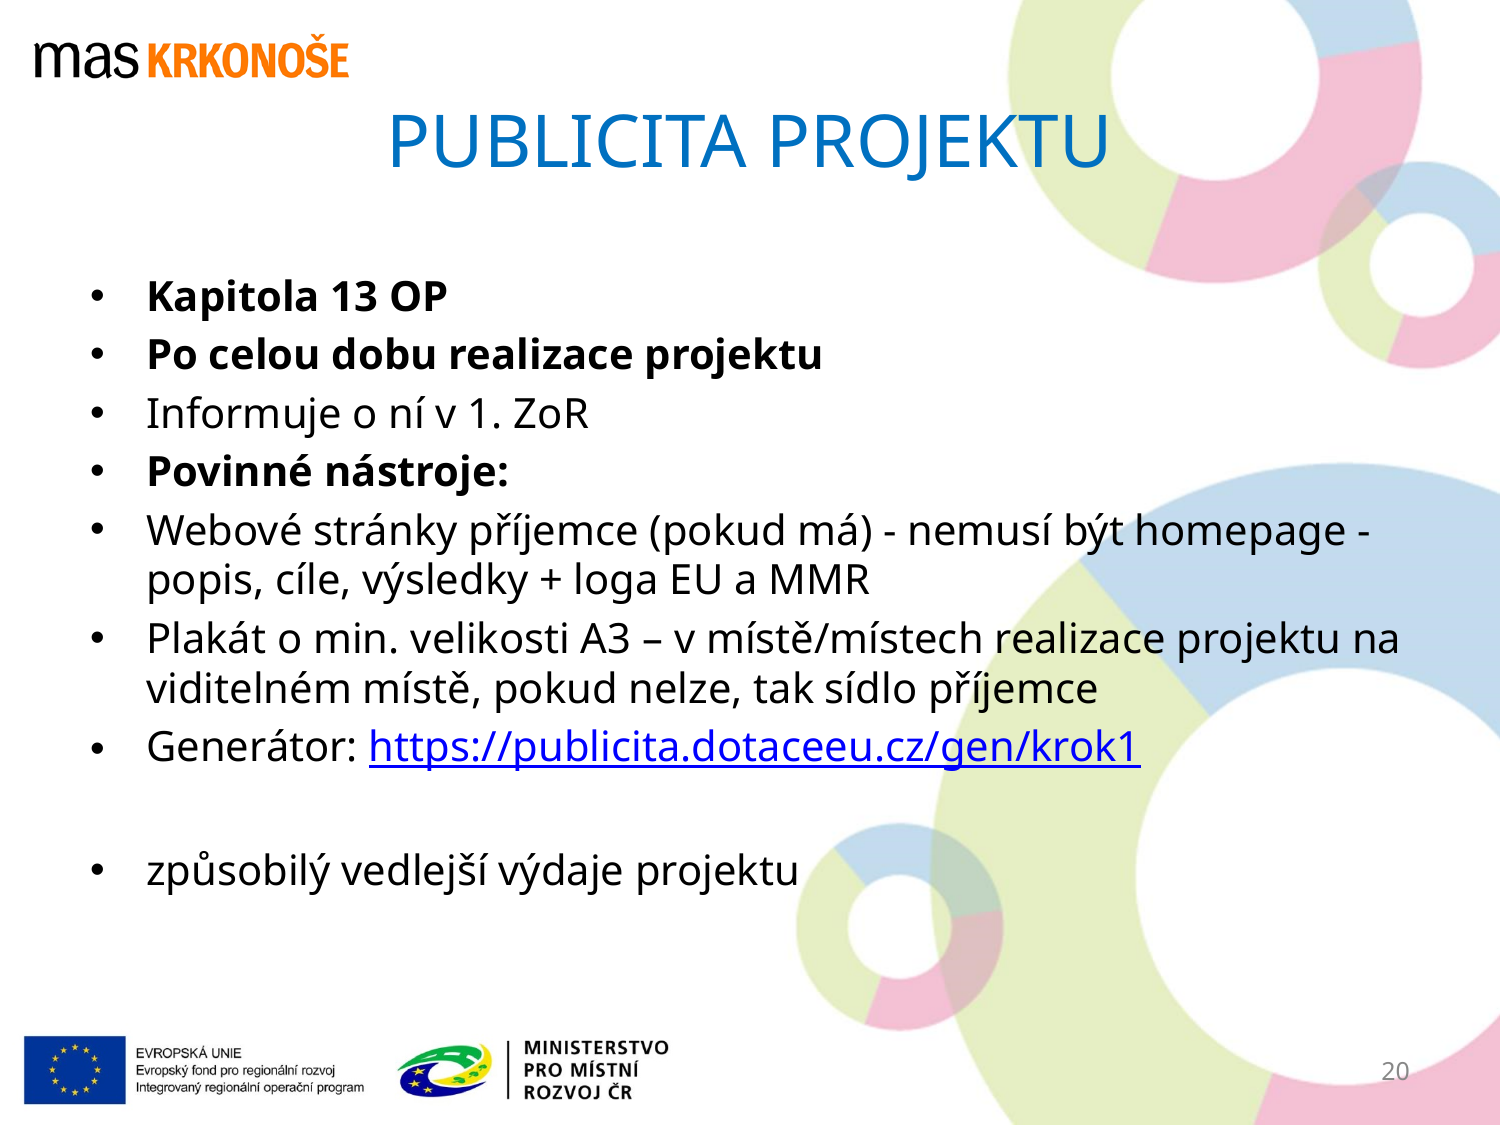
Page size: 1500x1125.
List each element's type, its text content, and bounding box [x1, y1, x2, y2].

slide_number 20 [1074, 1042, 1425, 1103]
picture [0, 0, 1500, 1125]
list Kapitola 13 OP Po celou dobu realizace projektu Informuje o ní v 1. ZoR Povinné nástroje: Webové stránky příjemce (pokud má) - nemusí být homepage - popis, cíle, výsledky + loga EU a MMR Plakát o min. velikosti A3 – v místě/místech realizace projektu na viditelném místě, pokud nelze, tak sídlo příjemce Generátor: https://publicita.dotaceeu.cz/gen/krok1 způsobilý vedlejší výdaje projektu [75, 262, 1425, 1005]
title PUBLICITA PROJEKTU [75, 45, 1425, 233]
